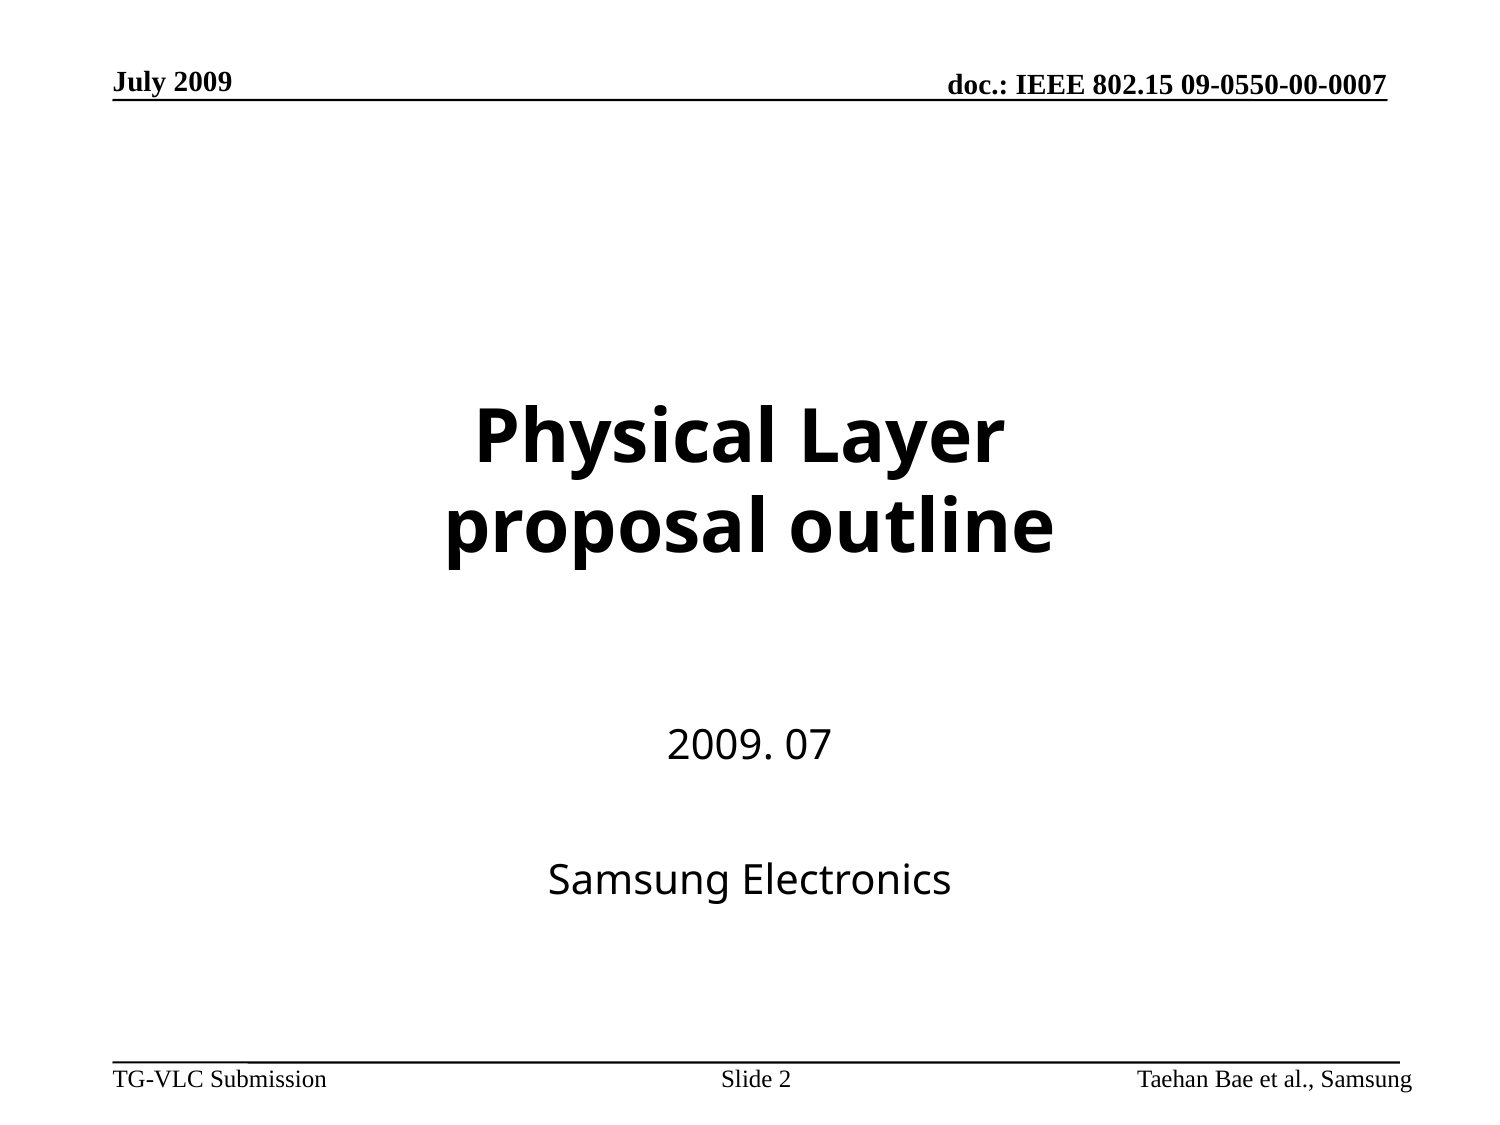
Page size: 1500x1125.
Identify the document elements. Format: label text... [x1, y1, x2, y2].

text_box Physical Layer proposal outline [228, 379, 1272, 575]
text_box 2009. 07 [0, 701, 1500, 784]
slide_number Slide 2 [712, 1061, 800, 1093]
text_box Samsung Electronics [0, 836, 1500, 919]
footer Taehan Bae et al., Samsung [899, 1061, 1413, 1093]
